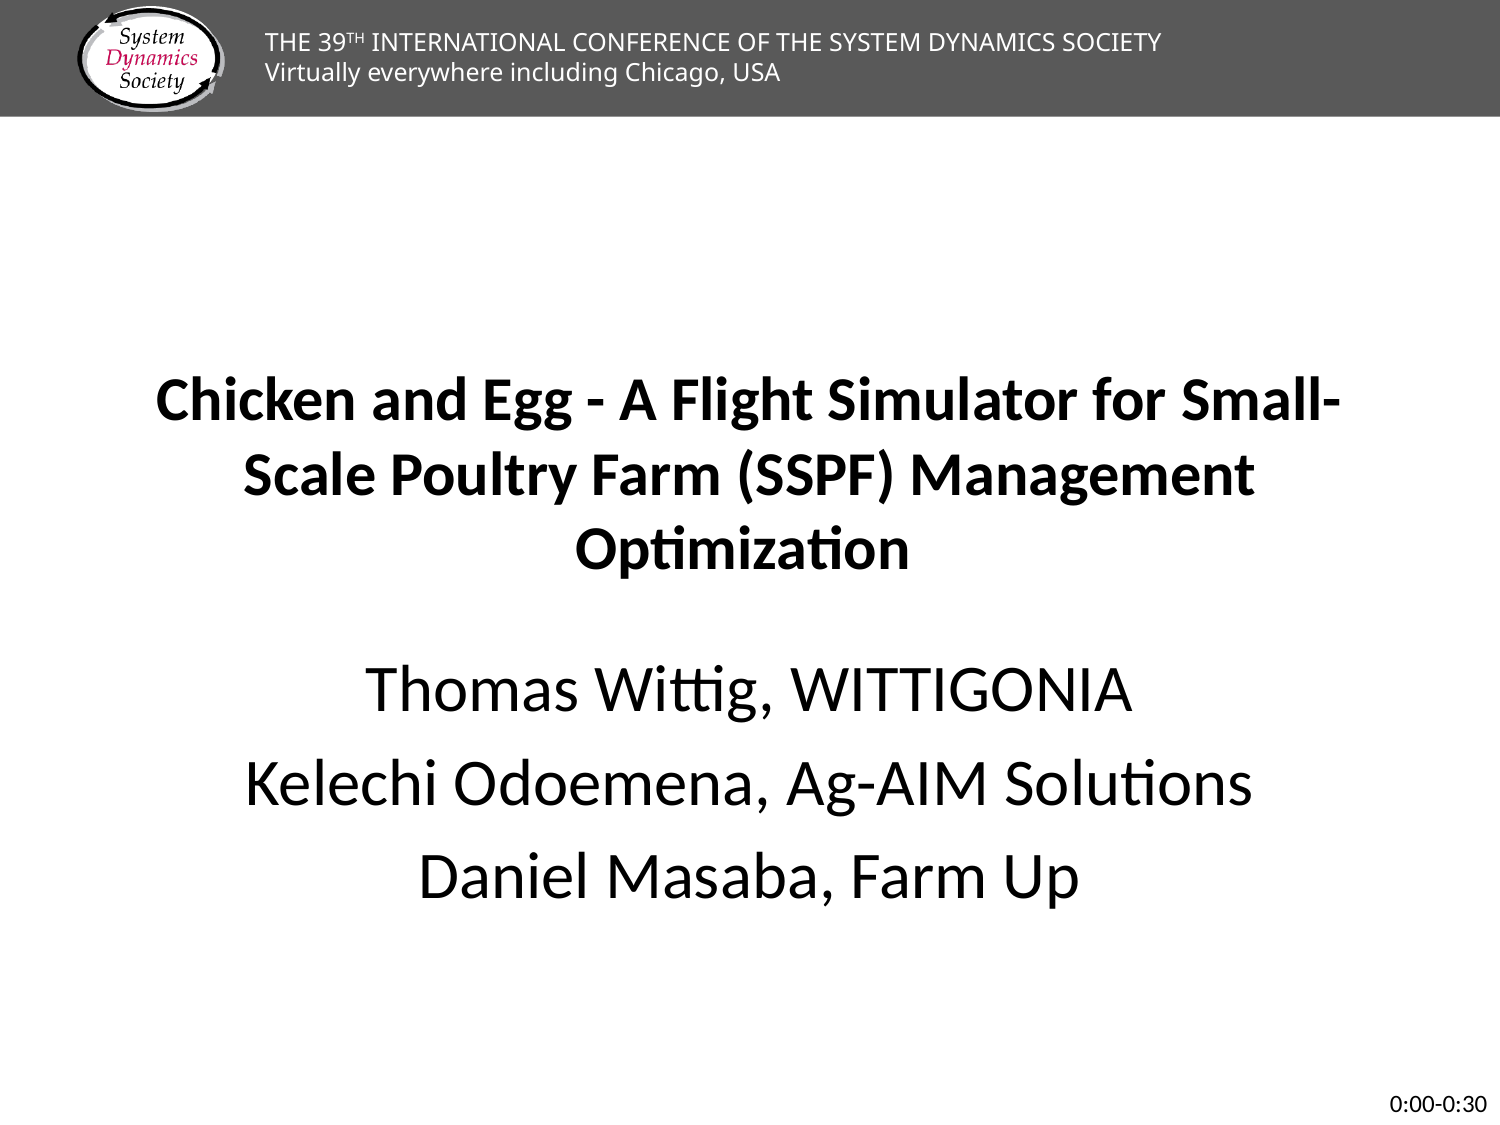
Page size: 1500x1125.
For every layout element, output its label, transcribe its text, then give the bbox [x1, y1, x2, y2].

title Chicken and Egg - A Flight Simulator for Small-Scale Poultry Farm (SSPF) Management Optimization [112, 349, 1388, 591]
text_box 0:00-0:30 [1374, 1079, 1500, 1125]
text_box THE 39TH INTERNATIONAL CONFERENCE OF THE SYSTEM DYNAMICS SOCIETY Virtually everywhere including Chicago, USA [249, 18, 1325, 94]
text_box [77, 7, 226, 112]
subtitle Thomas Wittig, WITTIGONIA Kelechi Odoemena, Ag-AIM Solutions Daniel Masaba, Farm Up [225, 637, 1275, 925]
text_box [0, 0, 1500, 117]
